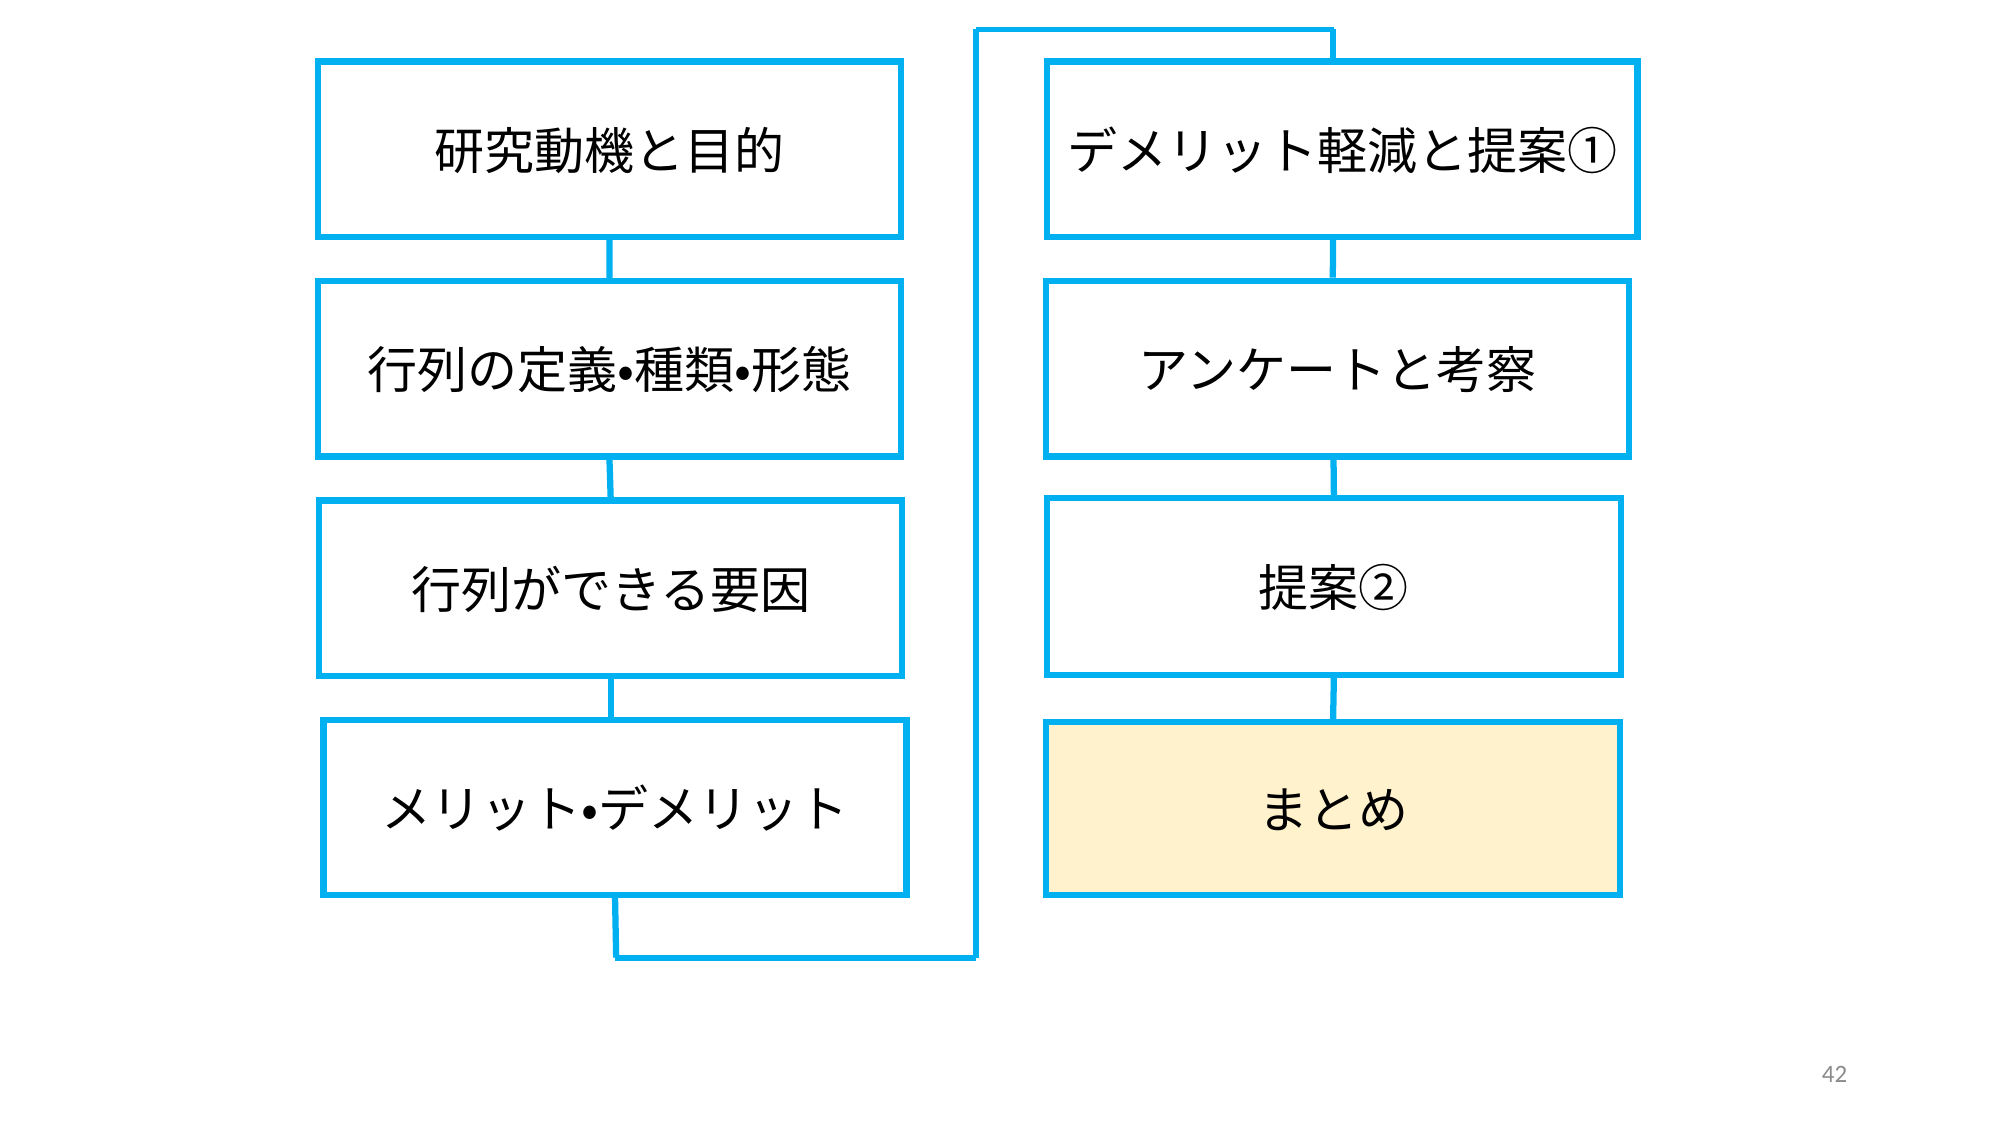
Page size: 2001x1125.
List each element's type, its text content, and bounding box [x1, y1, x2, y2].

text_box 提案② [1046, 497, 1622, 676]
text_box 行列の定義・種類・形態 [317, 280, 902, 457]
text_box まとめ [1045, 721, 1621, 896]
text_box 行列ができる要因 [318, 499, 903, 677]
text_box 研究動機と目的 [317, 60, 902, 238]
text_box メリット・デメリット [323, 719, 907, 896]
text_box デメリット軽減と提案① [1046, 60, 1638, 238]
slide_number 42 [1412, 1042, 1863, 1103]
text_box アンケートと考察 [1045, 280, 1630, 457]
